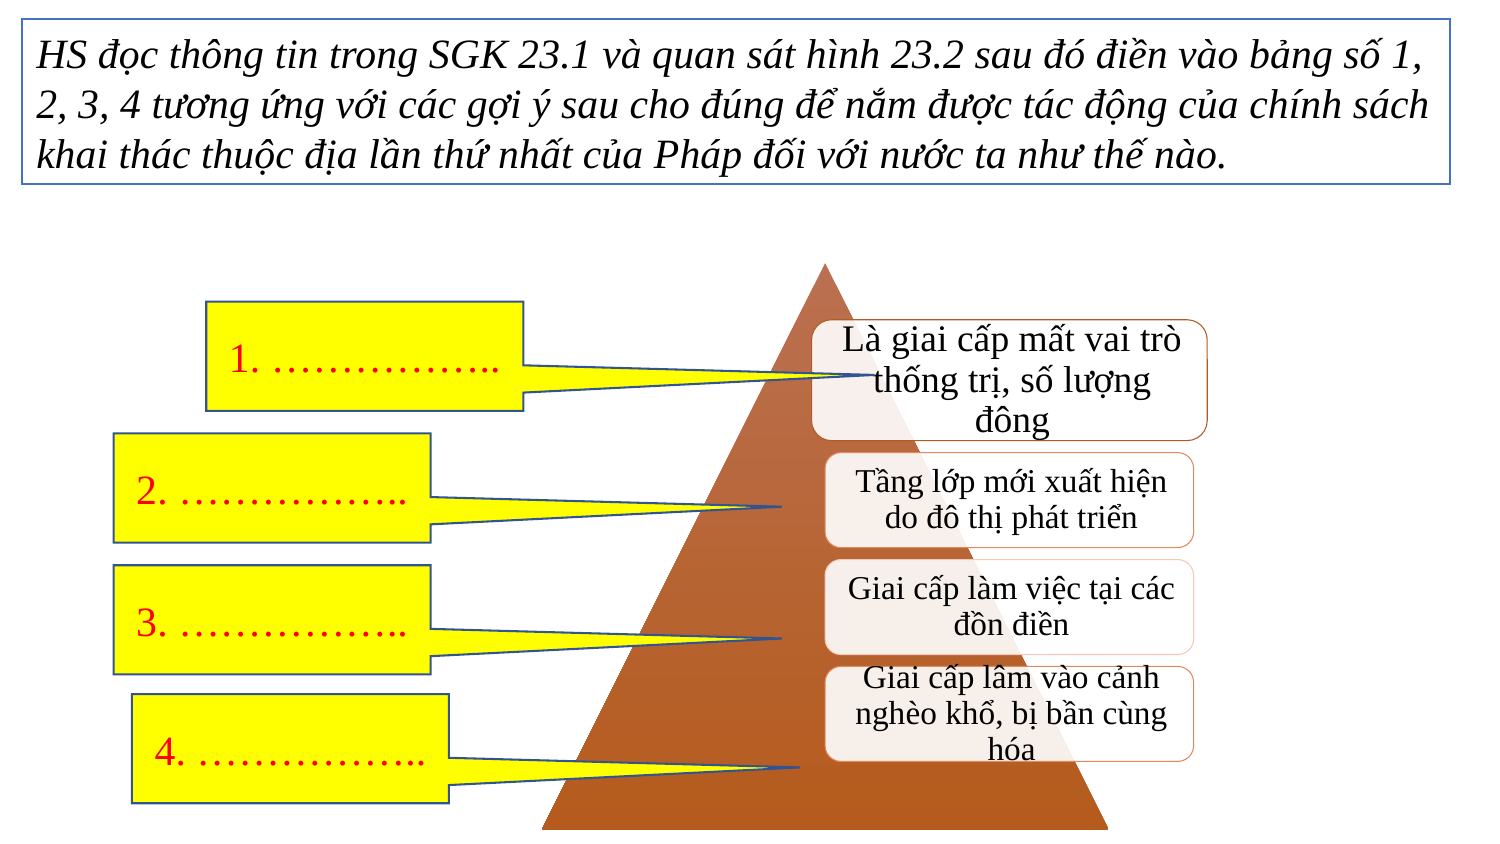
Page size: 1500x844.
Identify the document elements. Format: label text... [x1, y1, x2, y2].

text_box 2. …………….. [112, 432, 374, 544]
text_box HS đọc thông tin trong SGK 23.1 và quan sát hình 23.2 sau đó điền vào bảng số 1, 2, 3, 4 tương ứng với các gợi ý sau cho đúng để nắm được tác động của chính sách khai thác thuộc địa lần thứ nhất của Pháp đối với nước ta như thế nào. [21, 18, 1451, 185]
text_box 4. …………….. [130, 693, 374, 805]
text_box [374, 263, 1375, 831]
text_box 3. …………….. [112, 564, 374, 676]
text_box 1. …………….. [205, 300, 374, 412]
